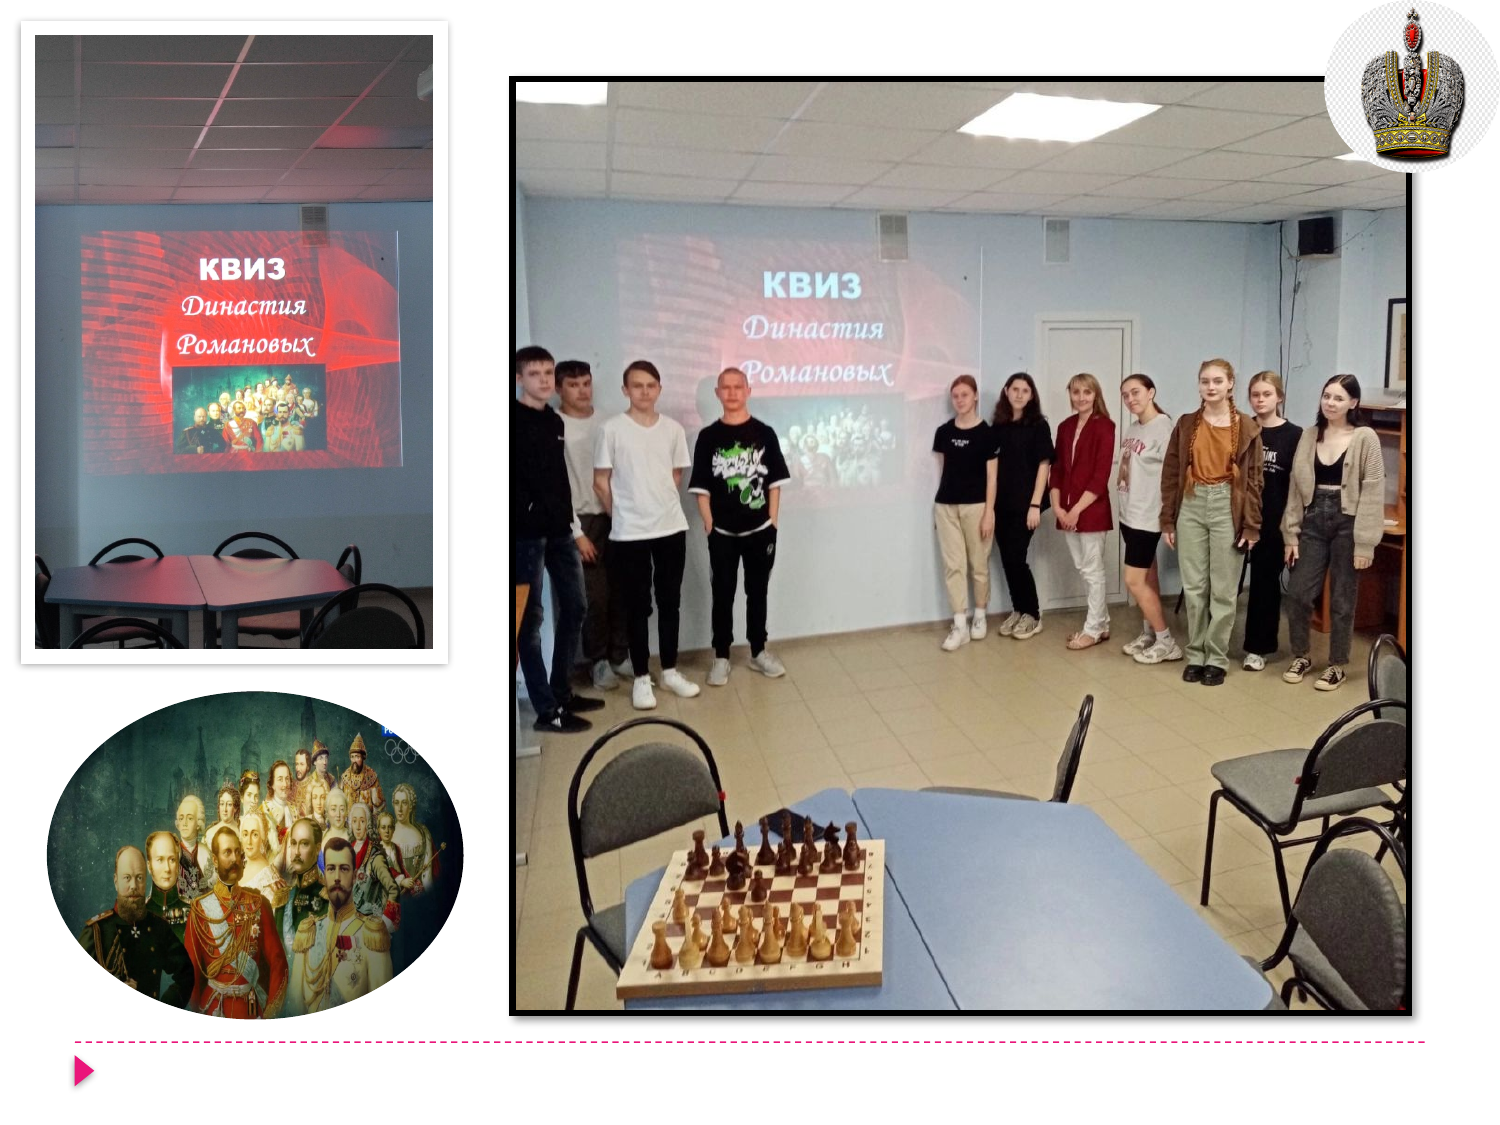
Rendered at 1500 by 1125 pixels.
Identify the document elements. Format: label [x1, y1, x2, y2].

picture [515, 0, 1500, 1010]
picture [34, 34, 434, 650]
picture [46, 691, 464, 1020]
